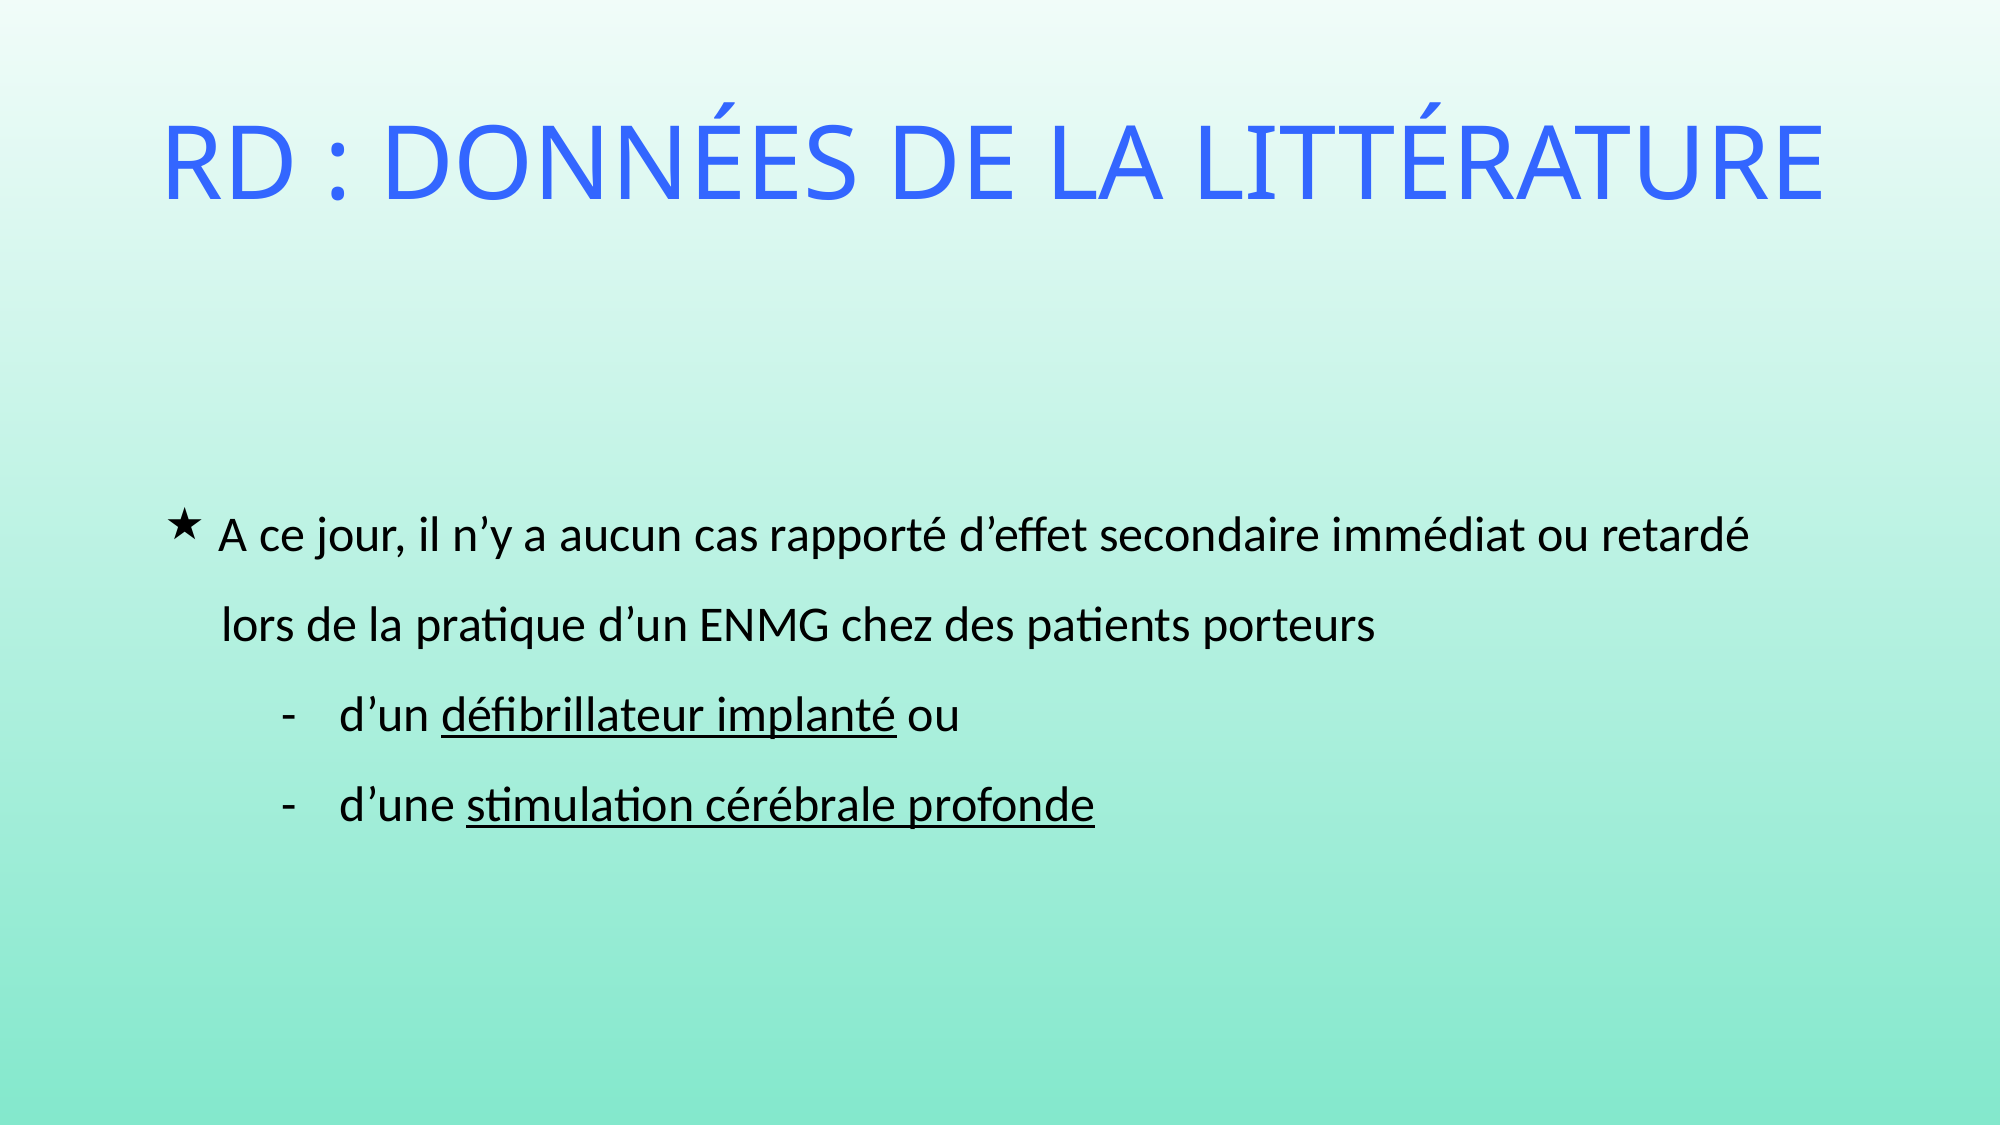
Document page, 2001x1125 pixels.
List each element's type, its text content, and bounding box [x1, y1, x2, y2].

text_box RD : données de la littérature [144, 11, 1950, 353]
text_box A ce jour, il n’y a aucun cas rapporté d’effet secondaire immédiat ou retardé lors de la pratique d’un ENMG chez des patients porteurs - d’un défibrillateur implanté ou - d’une stimulation cérébrale profonde [147, 463, 1798, 839]
